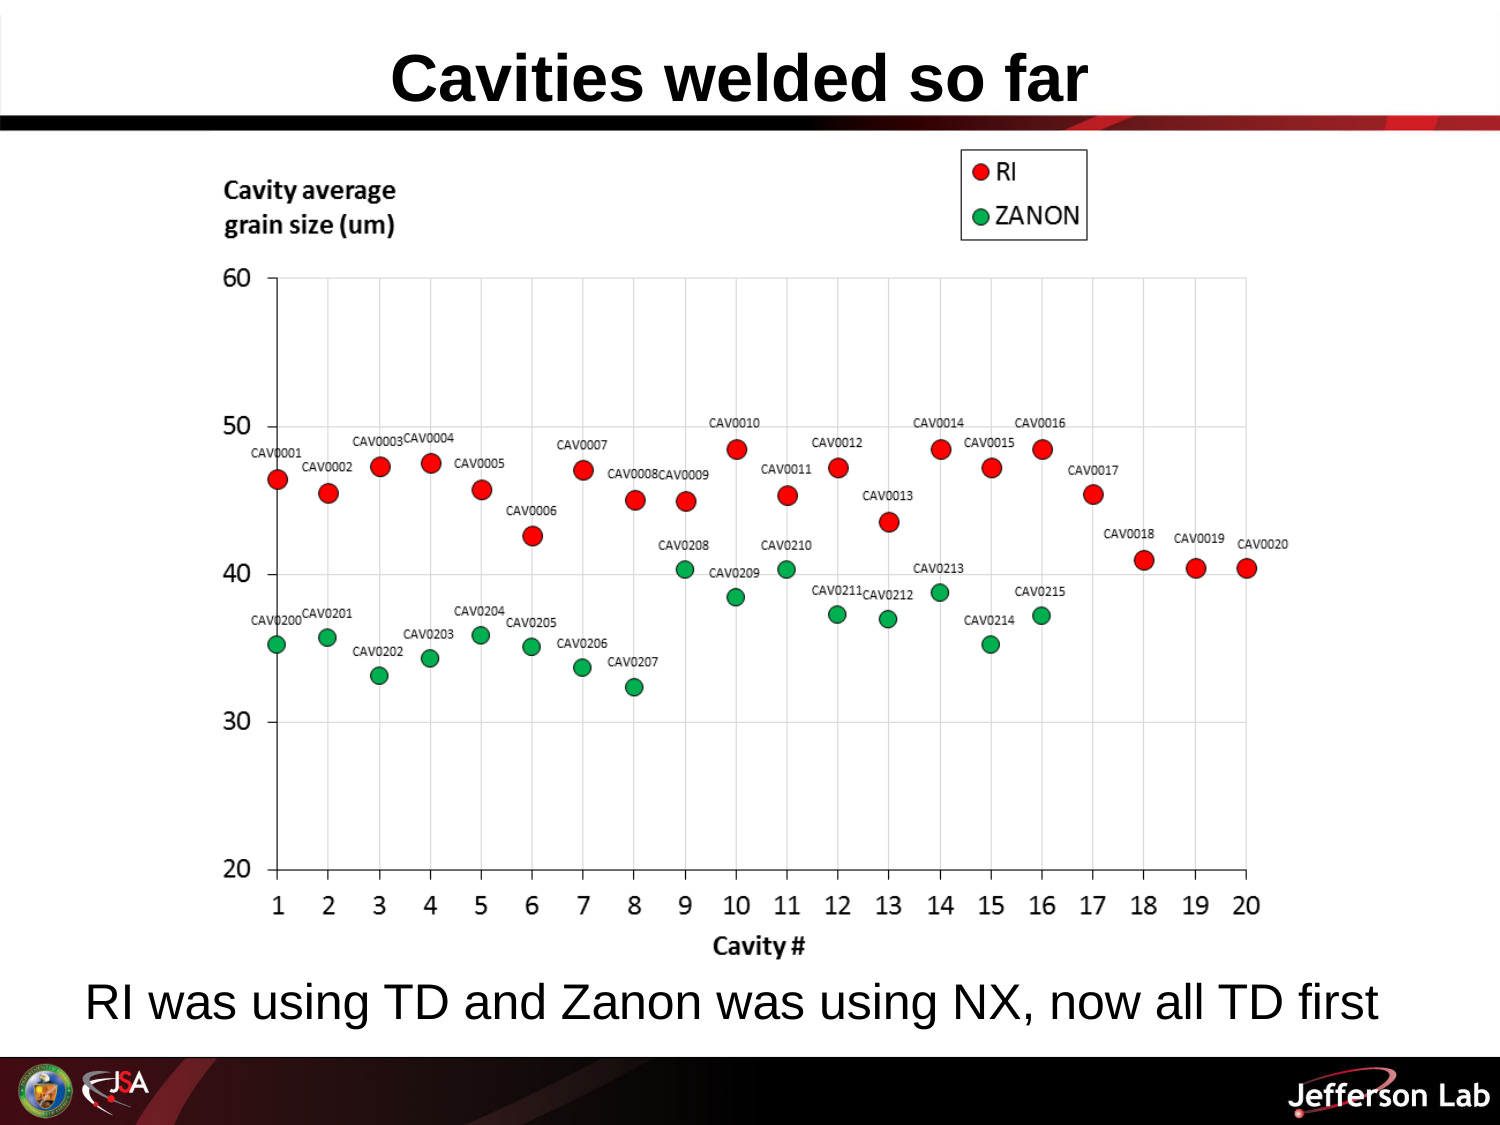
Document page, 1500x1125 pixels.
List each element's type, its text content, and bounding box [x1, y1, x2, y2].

picture [0, 0, 1500, 1125]
title Cavities welded so far [112, 0, 1388, 151]
text_box RI was using TD and Zanon was using NX, now all TD first [69, 962, 1395, 1038]
